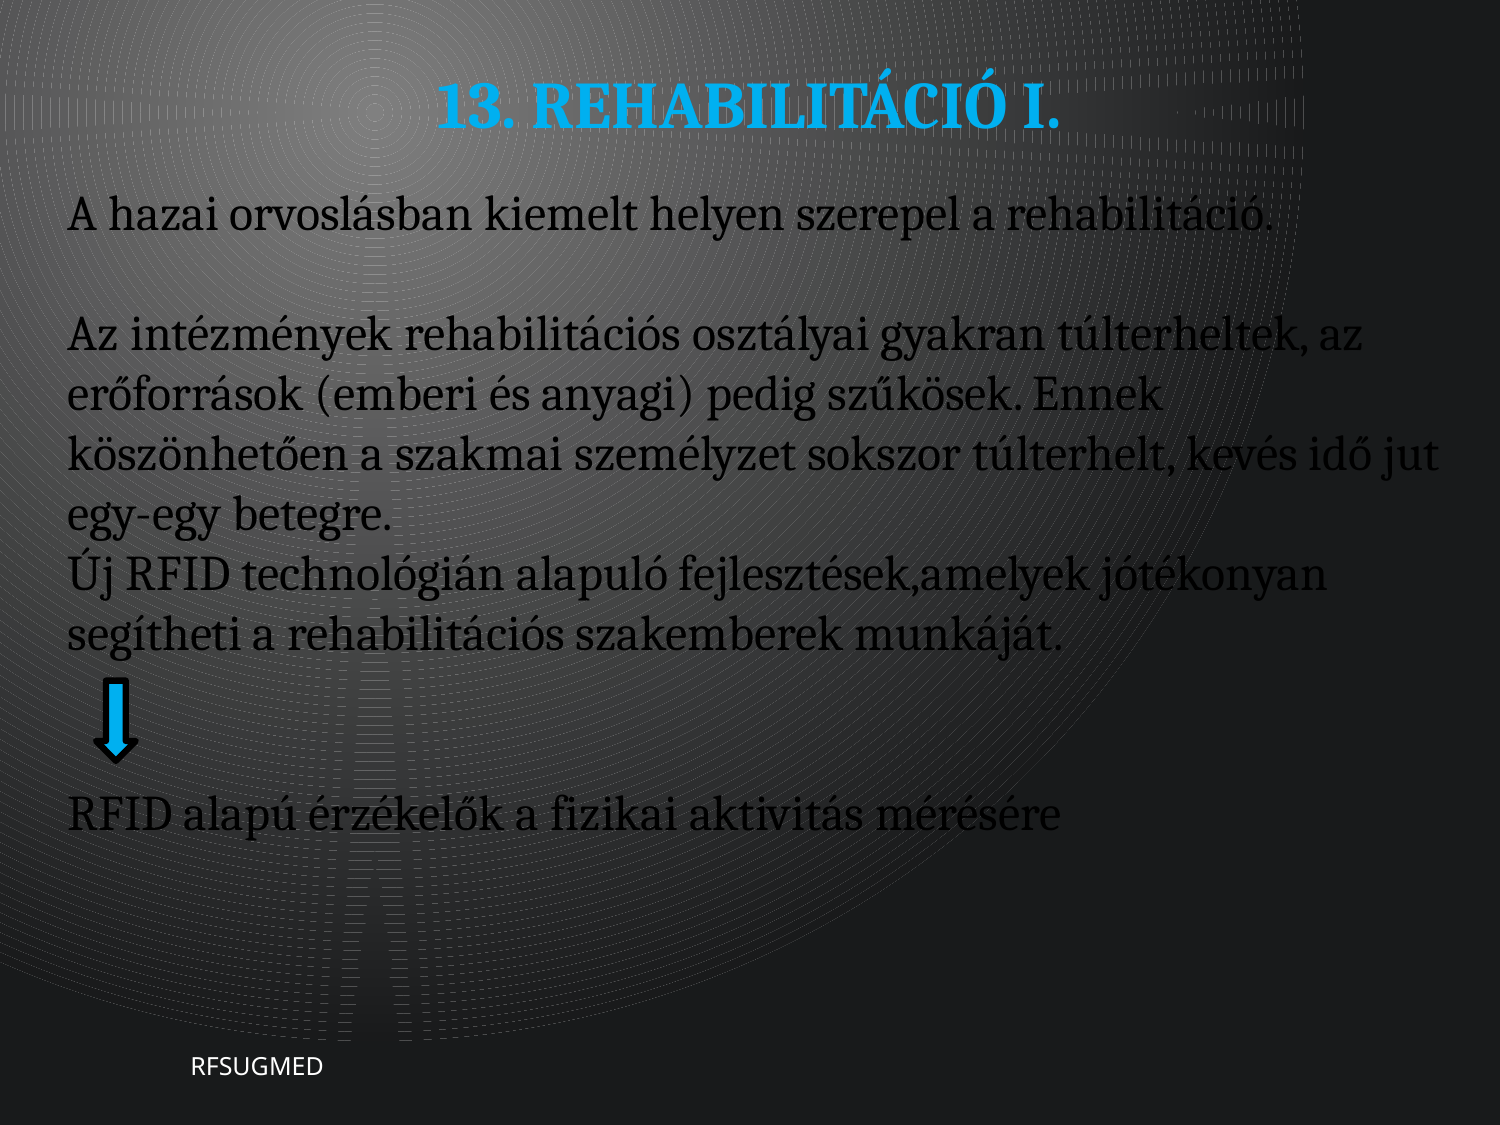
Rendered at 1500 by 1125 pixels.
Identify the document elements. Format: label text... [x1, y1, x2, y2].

title 13. REHABILITÁCIÓ I. [29, 54, 1471, 149]
text_box [93, 677, 139, 765]
footer RFSUGMED [175, 1042, 1013, 1103]
text_box A hazai orvoslásban kiemelt helyen szerepel a rehabilitáció. Az intézmények rehabilitációs osztályai gyakran túlterheltek, az erőforrások (emberi és anyagi) pedig szűkösek. Ennek köszönhetően a szakmai személyzet sokszor túlterhelt, kevés idő jut egy-egy betegre. Új RFID technológián alapuló fejlesztések,amelyek jótékonyan segítheti a rehabilitációs szakemberek munkáját. RFID alapú érzékelők a fizikai aktivitás mérésére [53, 172, 1459, 908]
